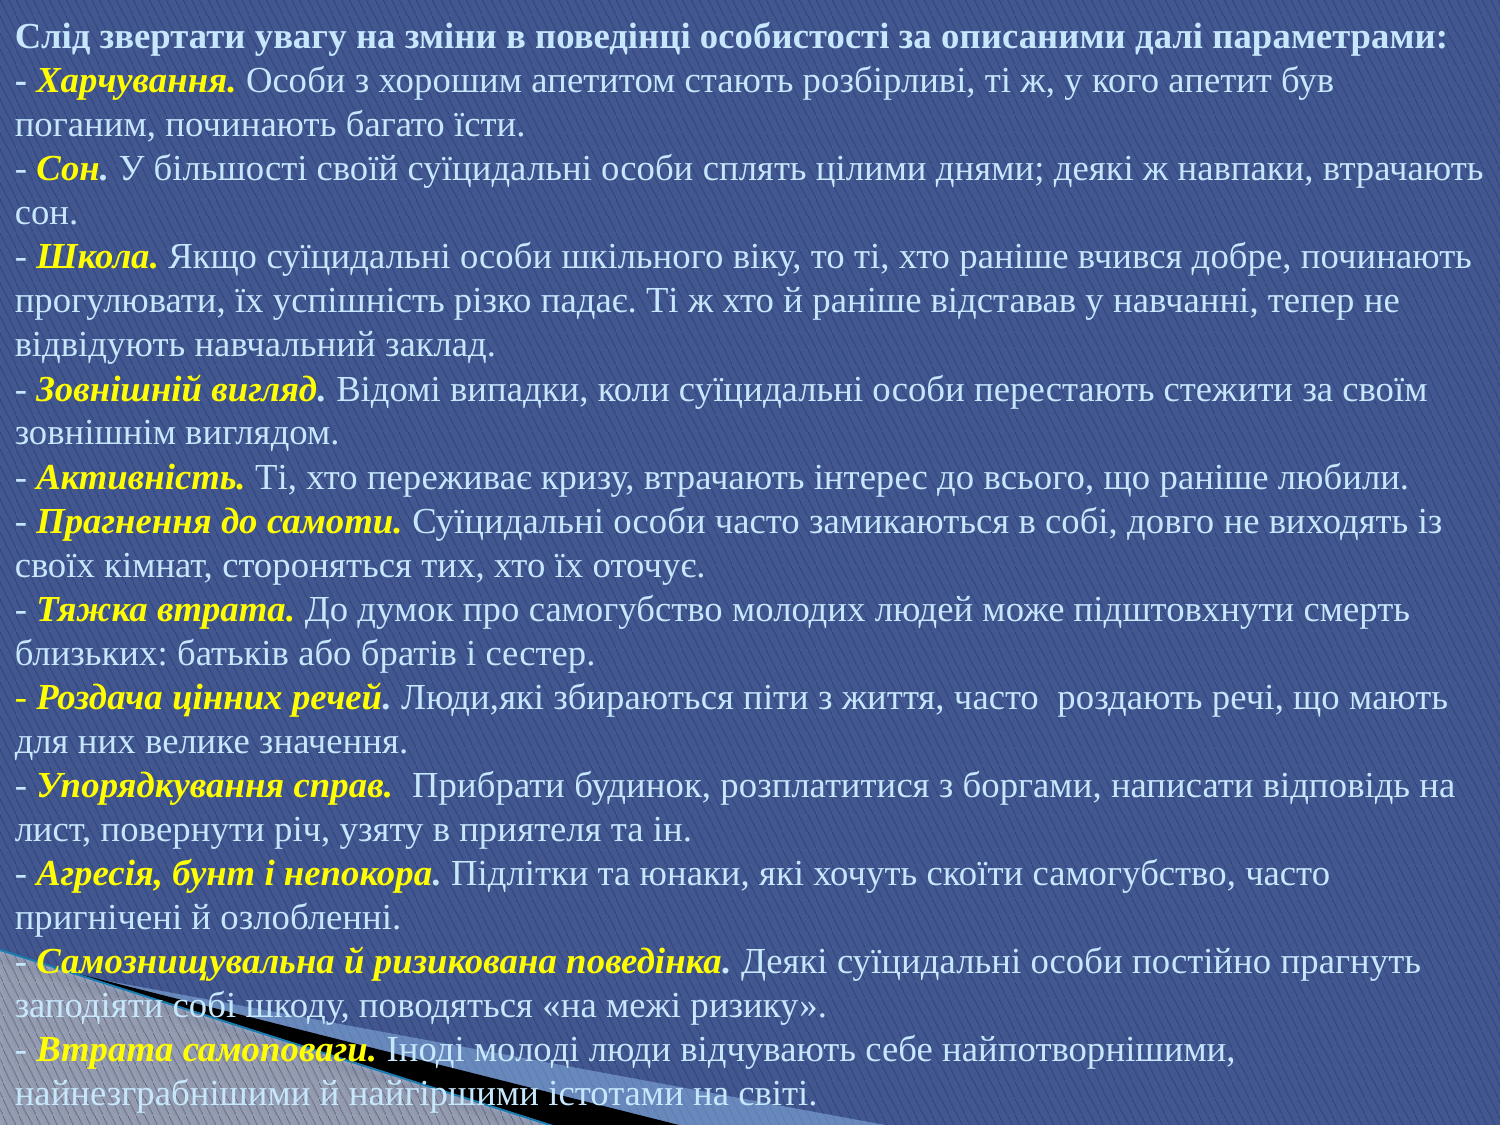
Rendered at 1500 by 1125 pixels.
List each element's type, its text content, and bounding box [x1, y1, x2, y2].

title Слід звертати увагу на зміни в поведінці особистості за описаними далі параметрами: - Харчування. Особи з хорошим апетитом стають розбірливі, ті ж, у кого апетит був поганим, починають багато їсти. - Сон. У більшості своїй суїцидальні особи сплять цілими днями; деякі ж навпаки, втрачають сон. - Школа. Якщо суїцидальні особи шкільного віку, то ті, хто раніше вчився добре, починають прогулювати, їх успішність різко падає. Ті ж хто й раніше відставав у навчанні, тепер не відвідують навчальний заклад. - Зовнішній вигляд. Відомі випадки, коли суїцидальні особи перестають стежити за своїм зовнішнім виглядом. - Активність. Ті, хто переживає кризу, втрачають інтерес до всього, що раніше любили. - Прагнення до самоти. Суїцидальні особи часто замикаються в собі, довго не виходять із своїх кімнат, стороняться тих, хто їх оточує. - Тяжка втрата. До думок про самогубство молодих людей може підштовхнути смерть близьких: батьків або братів і сестер. - Роздача цінних речей. Люди,які збираються піти з життя, часто роздають речі, що мають для них велике значення. - Упорядкування справ. Прибрати будинок, розплатитися з боргами, написати відповідь на лист, повернути річ, узяту в приятеля та ін. - Агресія, бунт і непокора. Підлітки та юнаки, які хочуть скоїти самогубство, часто пригнічені й озлобленні. - Самознищувальна й ризикована поведінка. Деякі суїцидальні особи постійно прагнуть заподіяти собі шкоду, поводяться «на межі ризику». - Втрата самоповаги. Іноді молоді люди відчувають себе найпотворнішими, найнезграбнішими й найгіршими істотами на світі. [0, 0, 1500, 1125]
